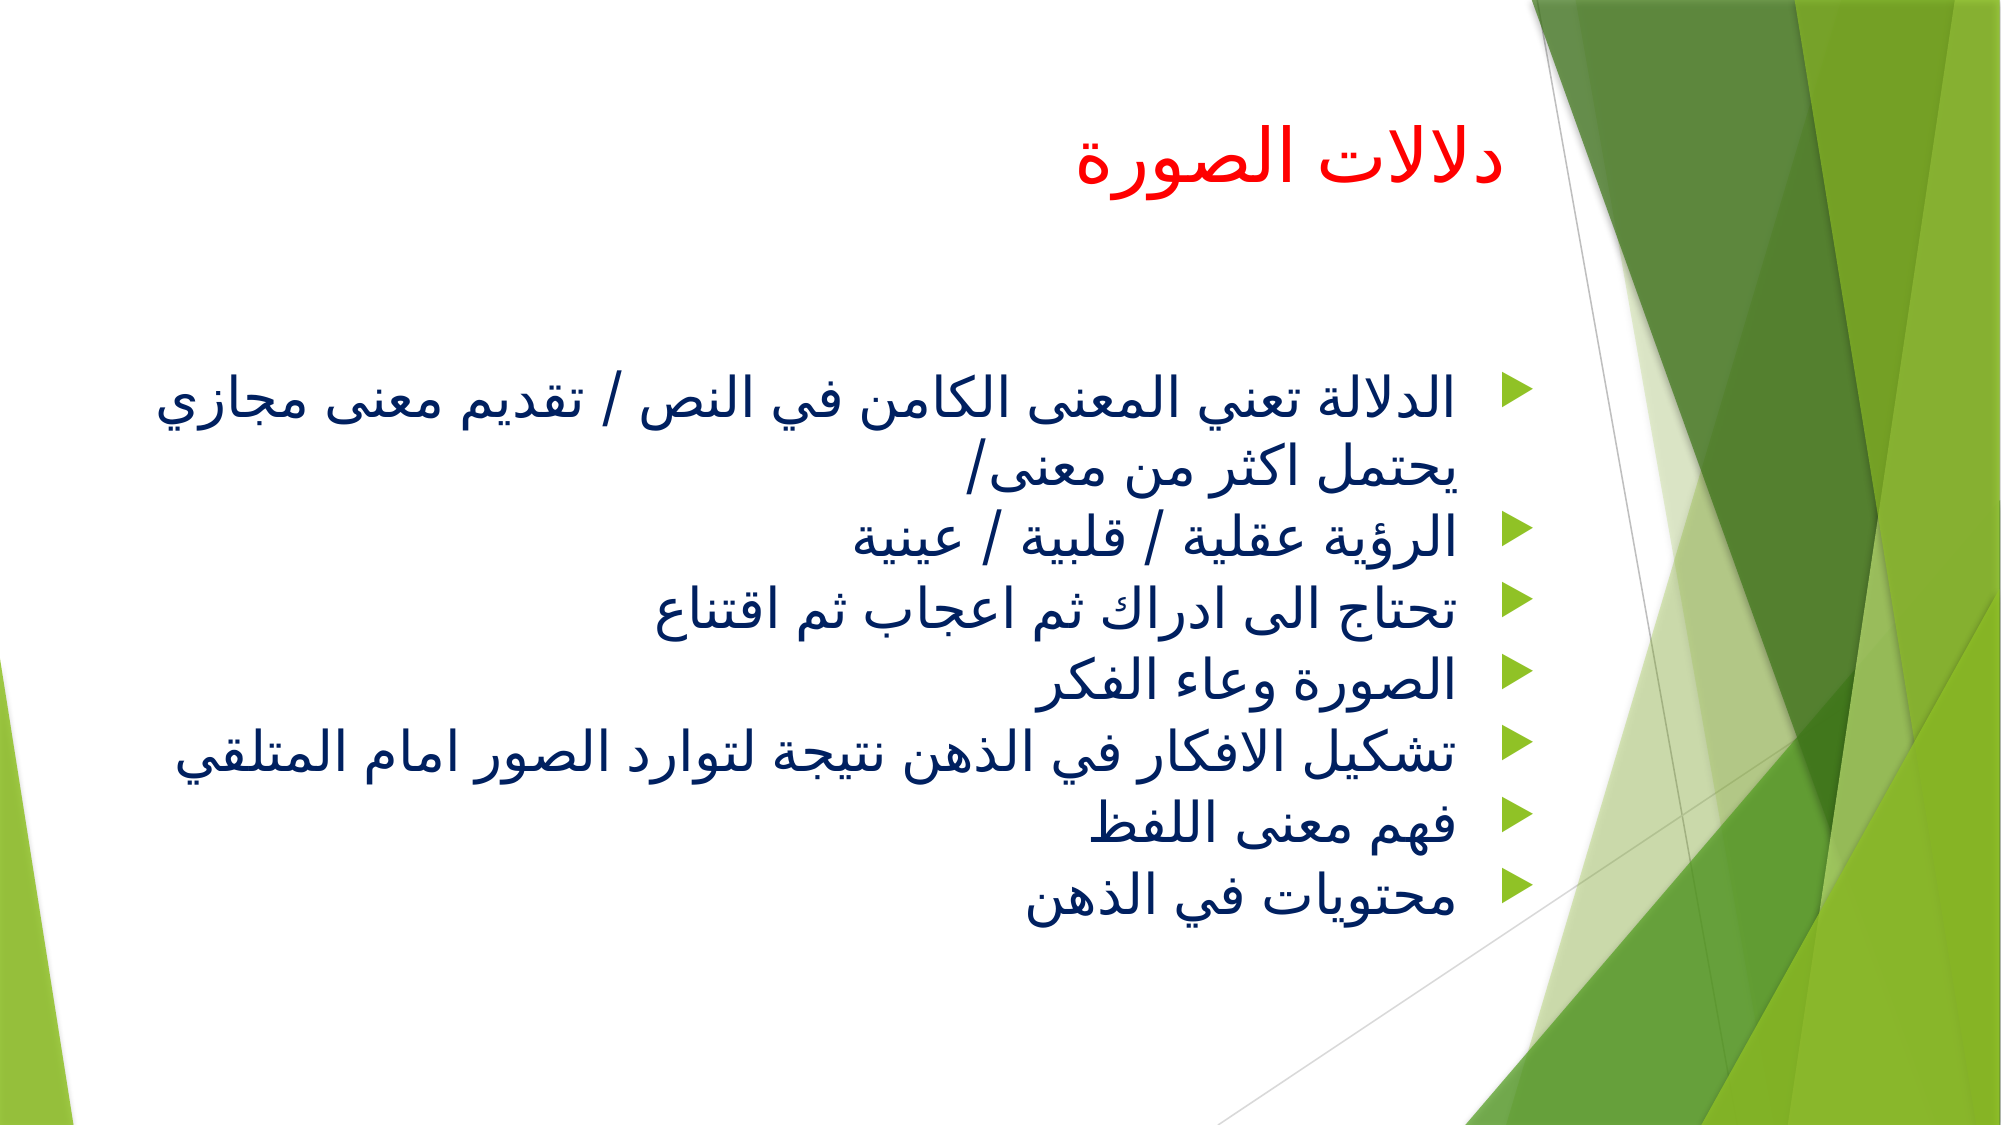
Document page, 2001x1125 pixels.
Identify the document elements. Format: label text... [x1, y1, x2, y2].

title دلالات الصورة [111, 99, 1522, 317]
list الدلالة تعني المعنى الكامن في النص / تقديم معنى مجازي يحتمل اكثر من معنى/ الرؤية عقلية / قلبية / عينية تحتاج الى ادراك ثم اعجاب ثم اقتناع الصورة وعاء الفكر تشكيل الافكار في الذهن نتيجة لتوارد الصور امام المتلقي فهم معنى اللفظ محتويات في الذهن [111, 354, 1522, 992]
